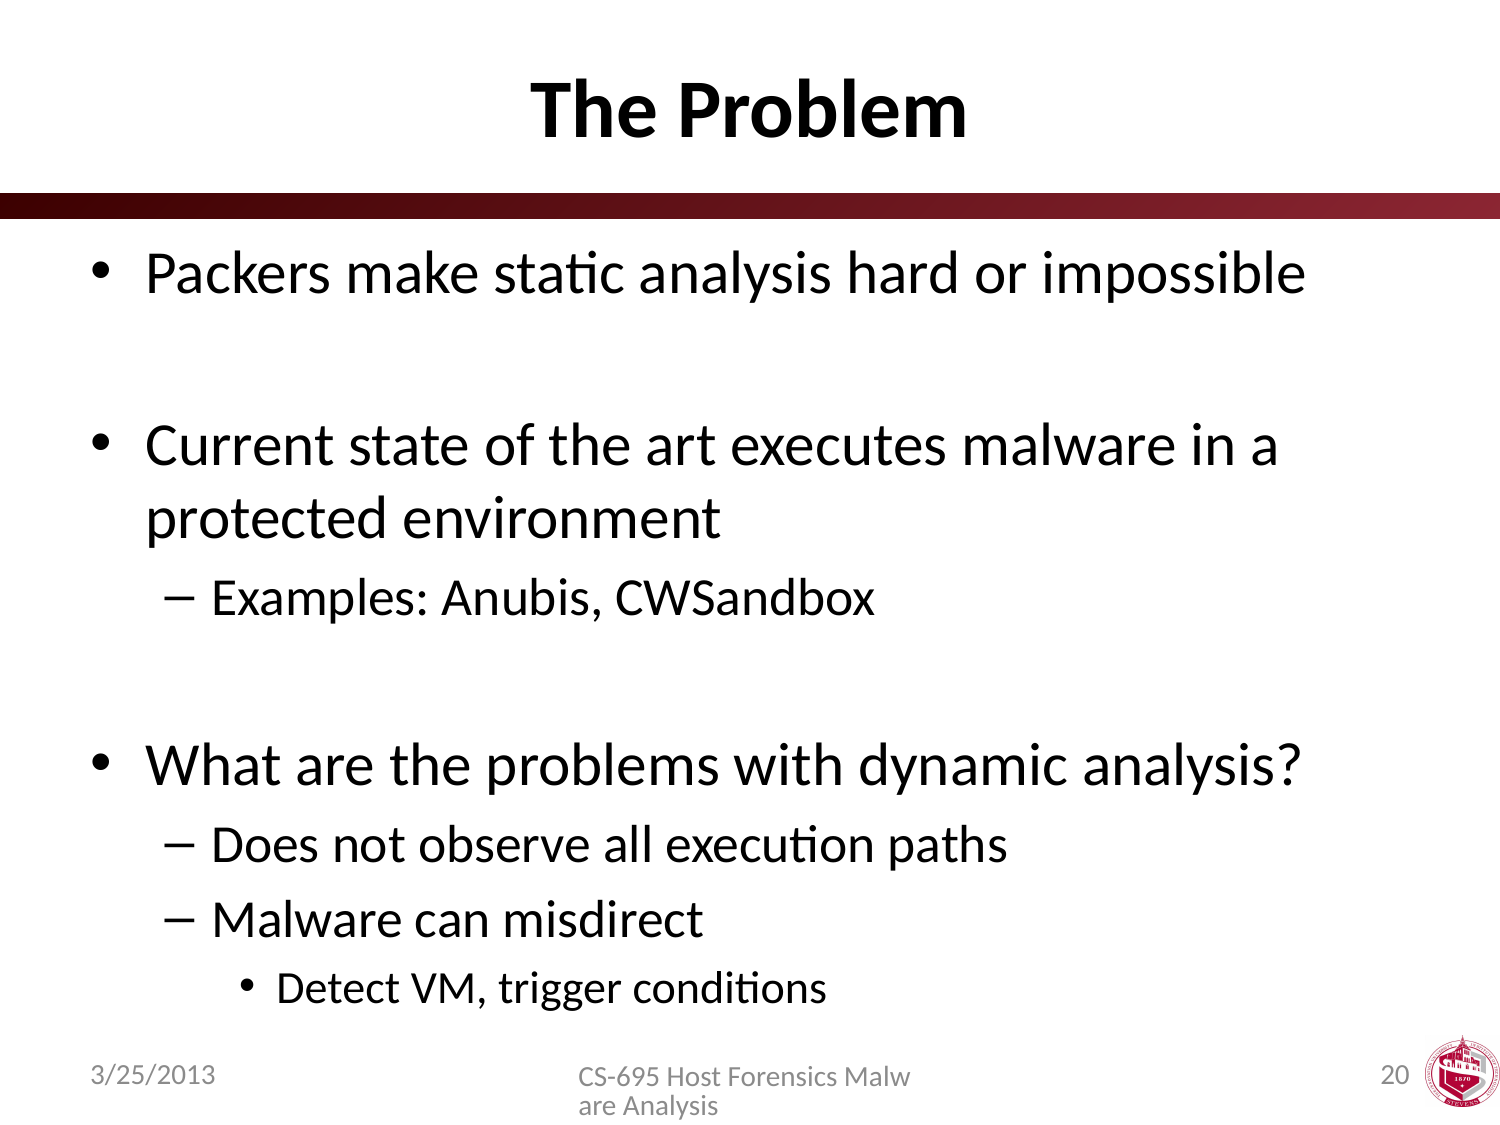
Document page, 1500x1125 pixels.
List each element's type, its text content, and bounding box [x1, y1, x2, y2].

slide_number 20 [1149, 1042, 1425, 1103]
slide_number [75, 1042, 350, 1103]
list Packers make static analysis hard or impossible Current state of the art executes malware in a protected environment Examples: Anubis, CWSandbox What are the problems with dynamic analysis? Does not observe all execution paths Malware can misdirect Detect VM, trigger conditions [74, 224, 1426, 1036]
footer CS-695 Host Forensics Malware Analysis [563, 1044, 937, 1105]
title The Problem [74, 21, 1426, 188]
picture [1425, 1035, 1500, 1107]
